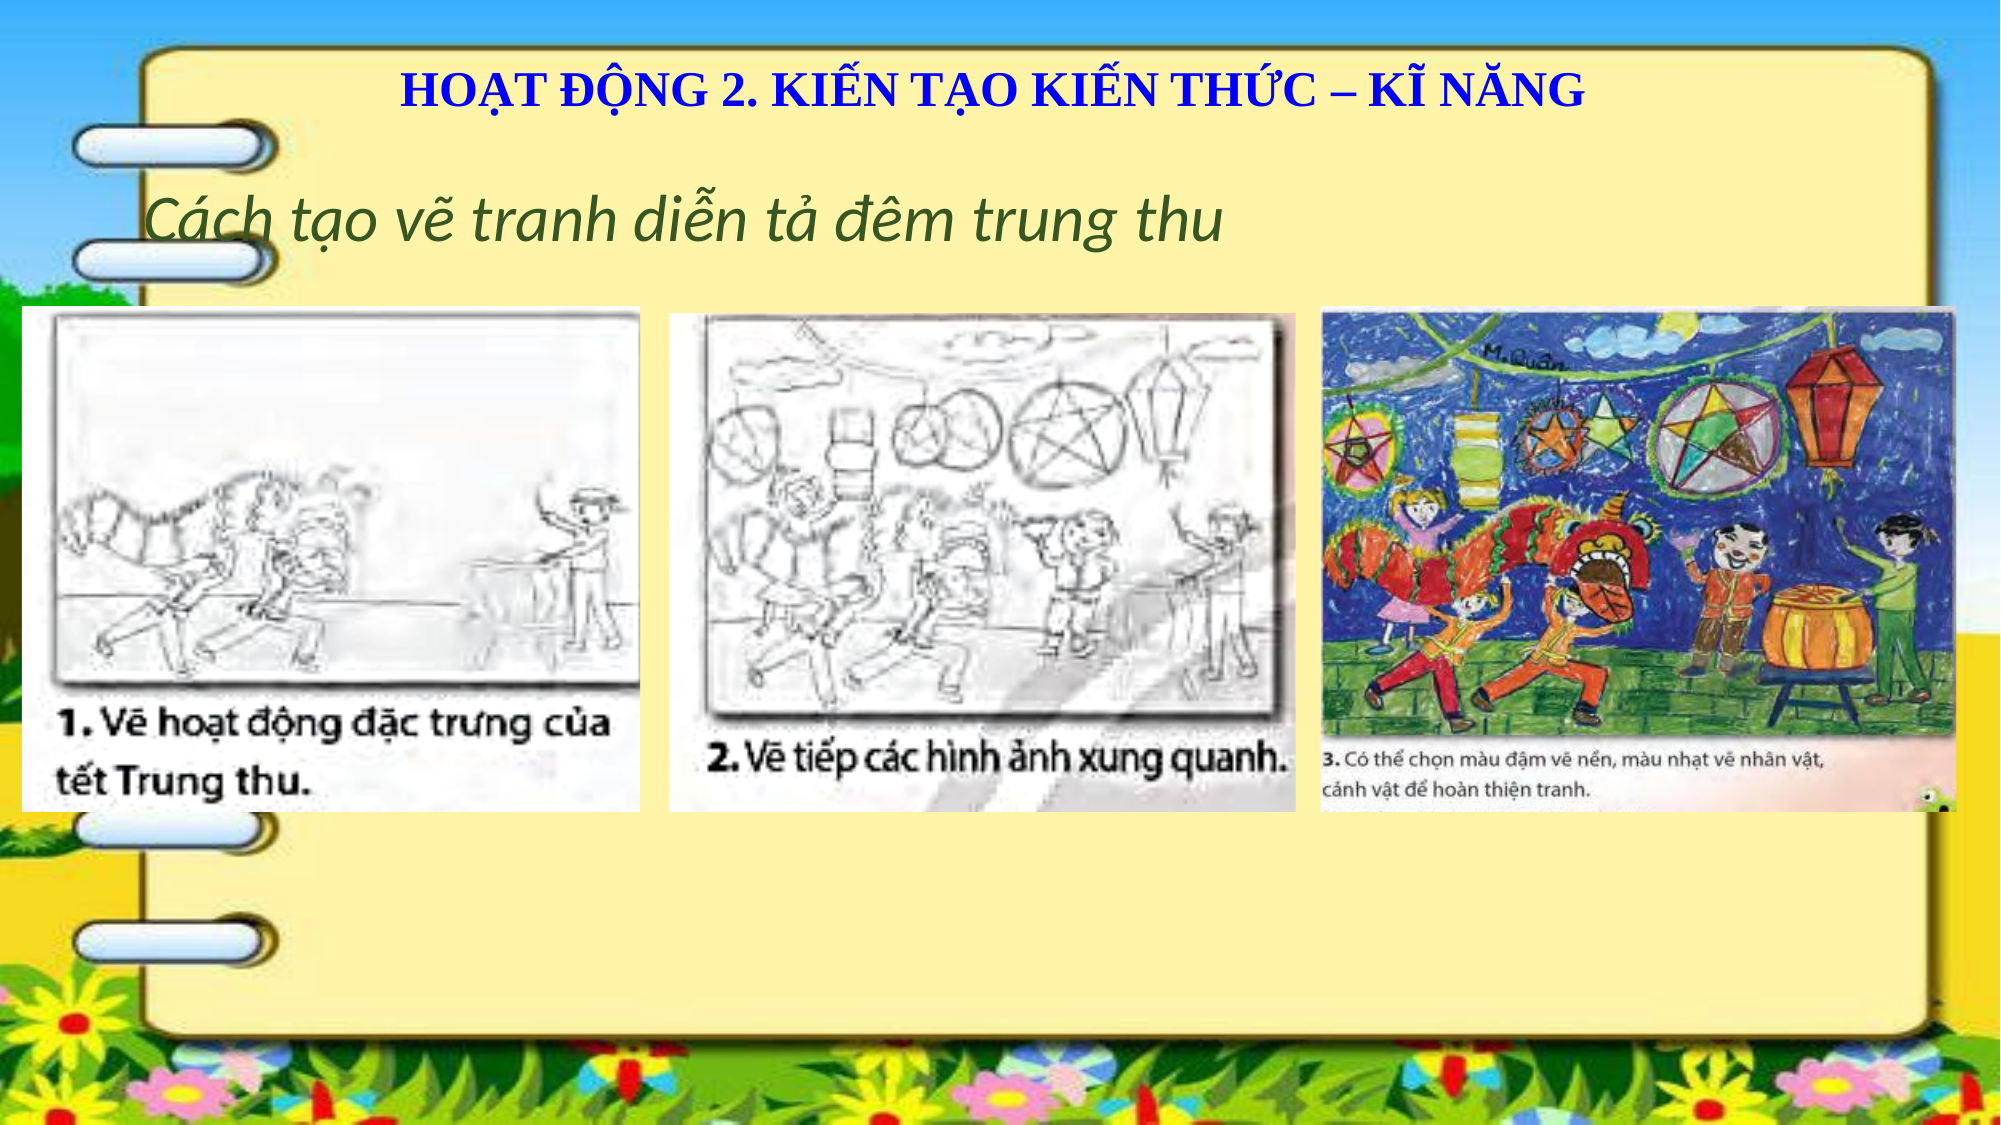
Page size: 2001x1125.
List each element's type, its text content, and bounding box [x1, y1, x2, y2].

picture [0, 0, 2001, 1125]
text_box HOẠT ĐỘNG 2. KIẾN TẠO KIẾN THỨC – KĨ NĂNG [357, 48, 1643, 124]
text_box Cách tạo vẽ tranh diễn tả đêm trung thu [128, 167, 1241, 263]
